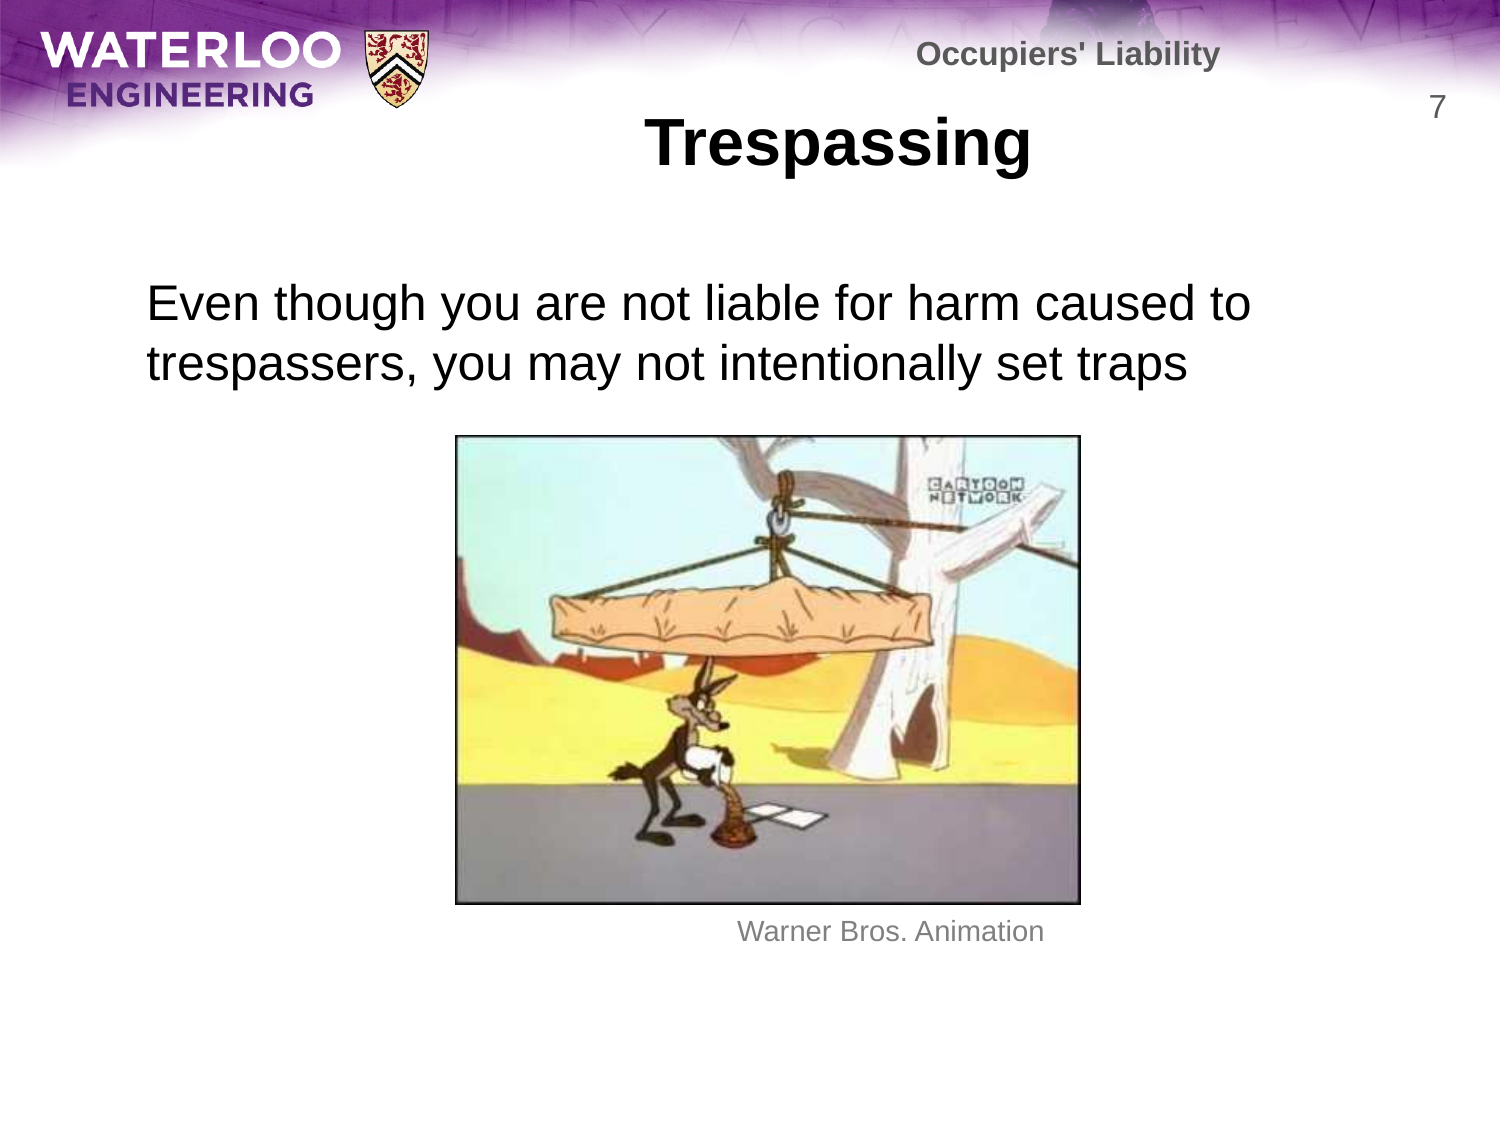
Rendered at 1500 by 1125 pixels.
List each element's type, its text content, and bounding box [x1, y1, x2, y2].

slide_number 7 [1333, 73, 1462, 134]
text_box Warner Bros. Animation [722, 914, 1060, 955]
list Even though you are not liable for harm caused to trespassers, you may not intentionally set traps [74, 262, 1426, 1020]
title Trespassing [252, 44, 1426, 233]
picture [0, 0, 1500, 1125]
footer Occupiers' Liability [453, 24, 1236, 68]
